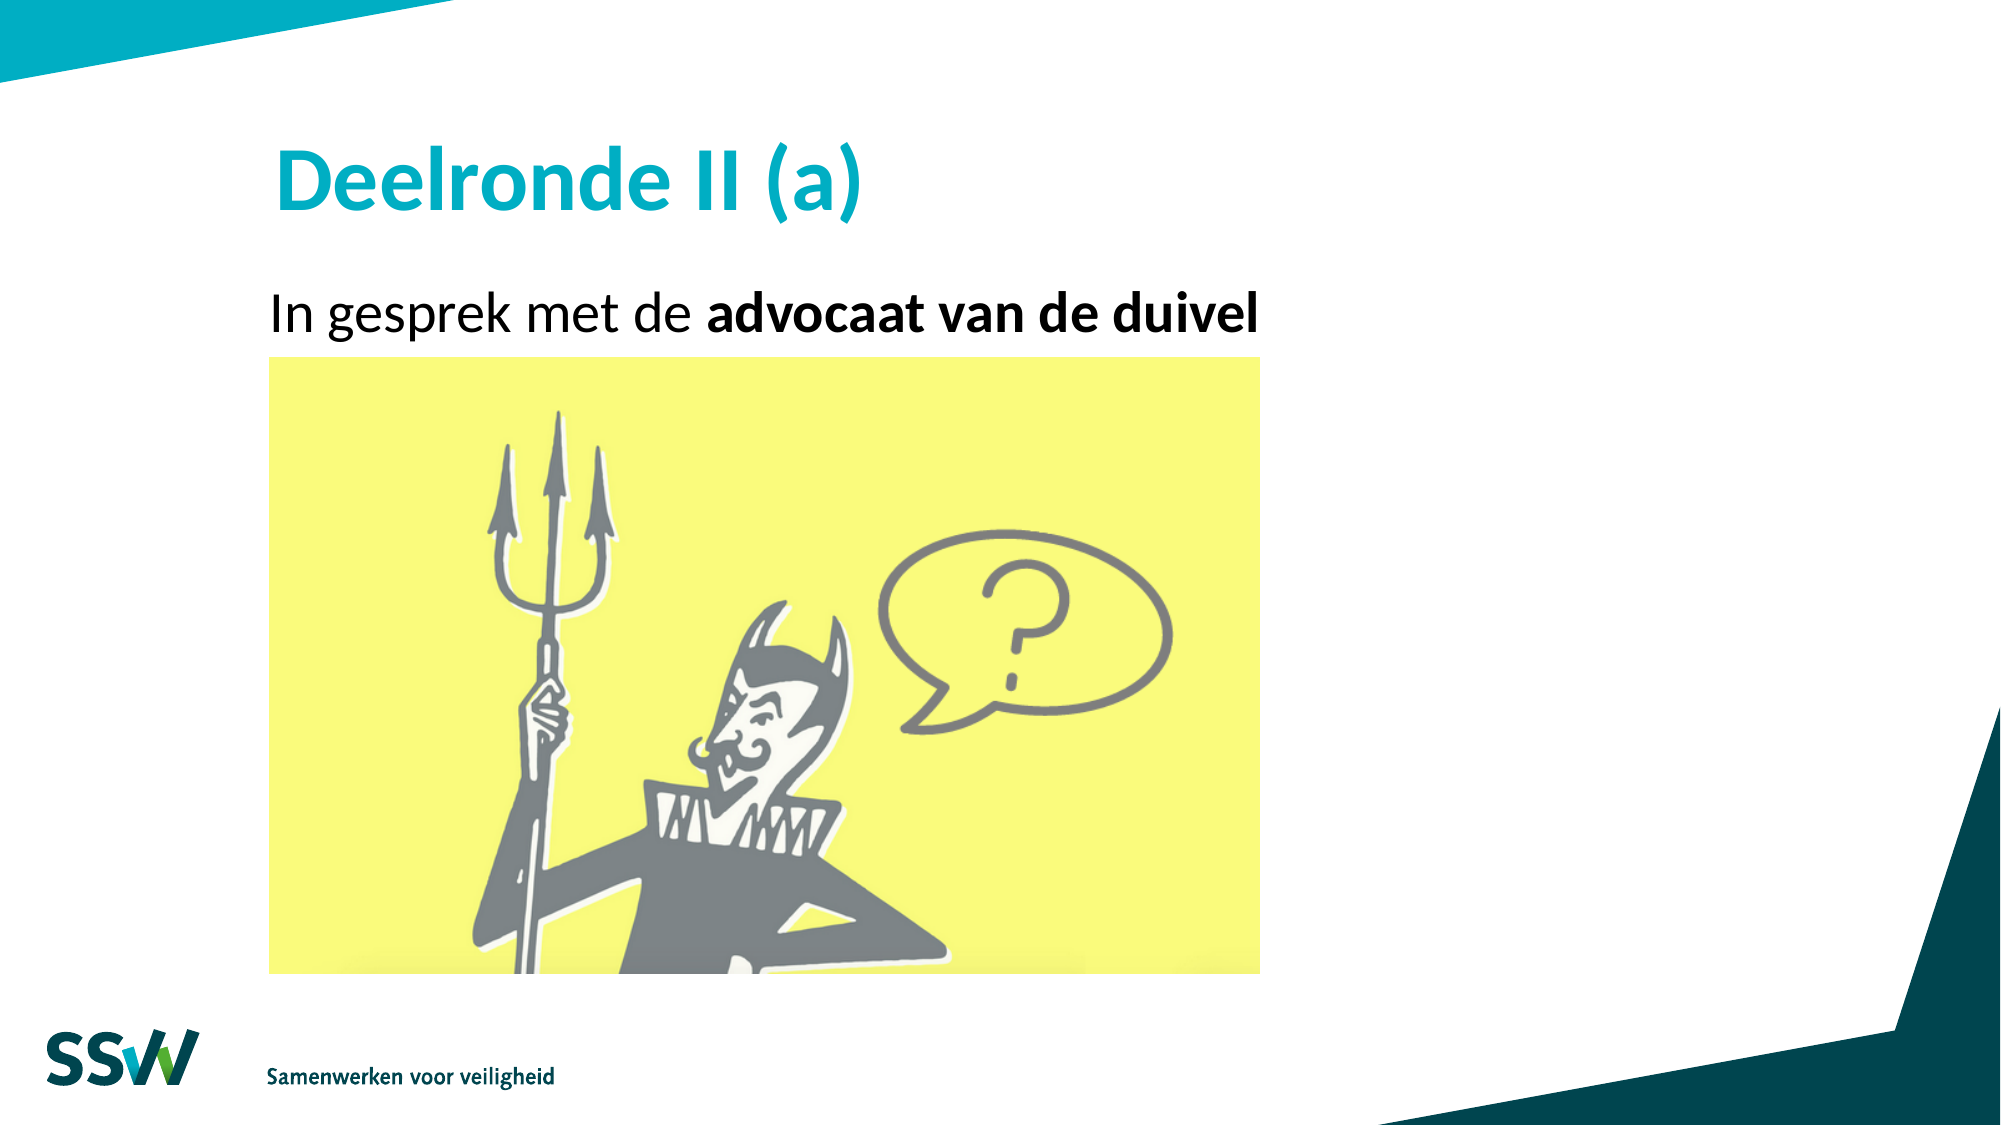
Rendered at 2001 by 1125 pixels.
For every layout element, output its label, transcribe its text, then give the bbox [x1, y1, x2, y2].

list In gesprek met de advocaat van de duivel [269, 273, 1336, 345]
title Deelronde II (a) [269, 131, 1865, 232]
picture [269, 357, 1260, 974]
